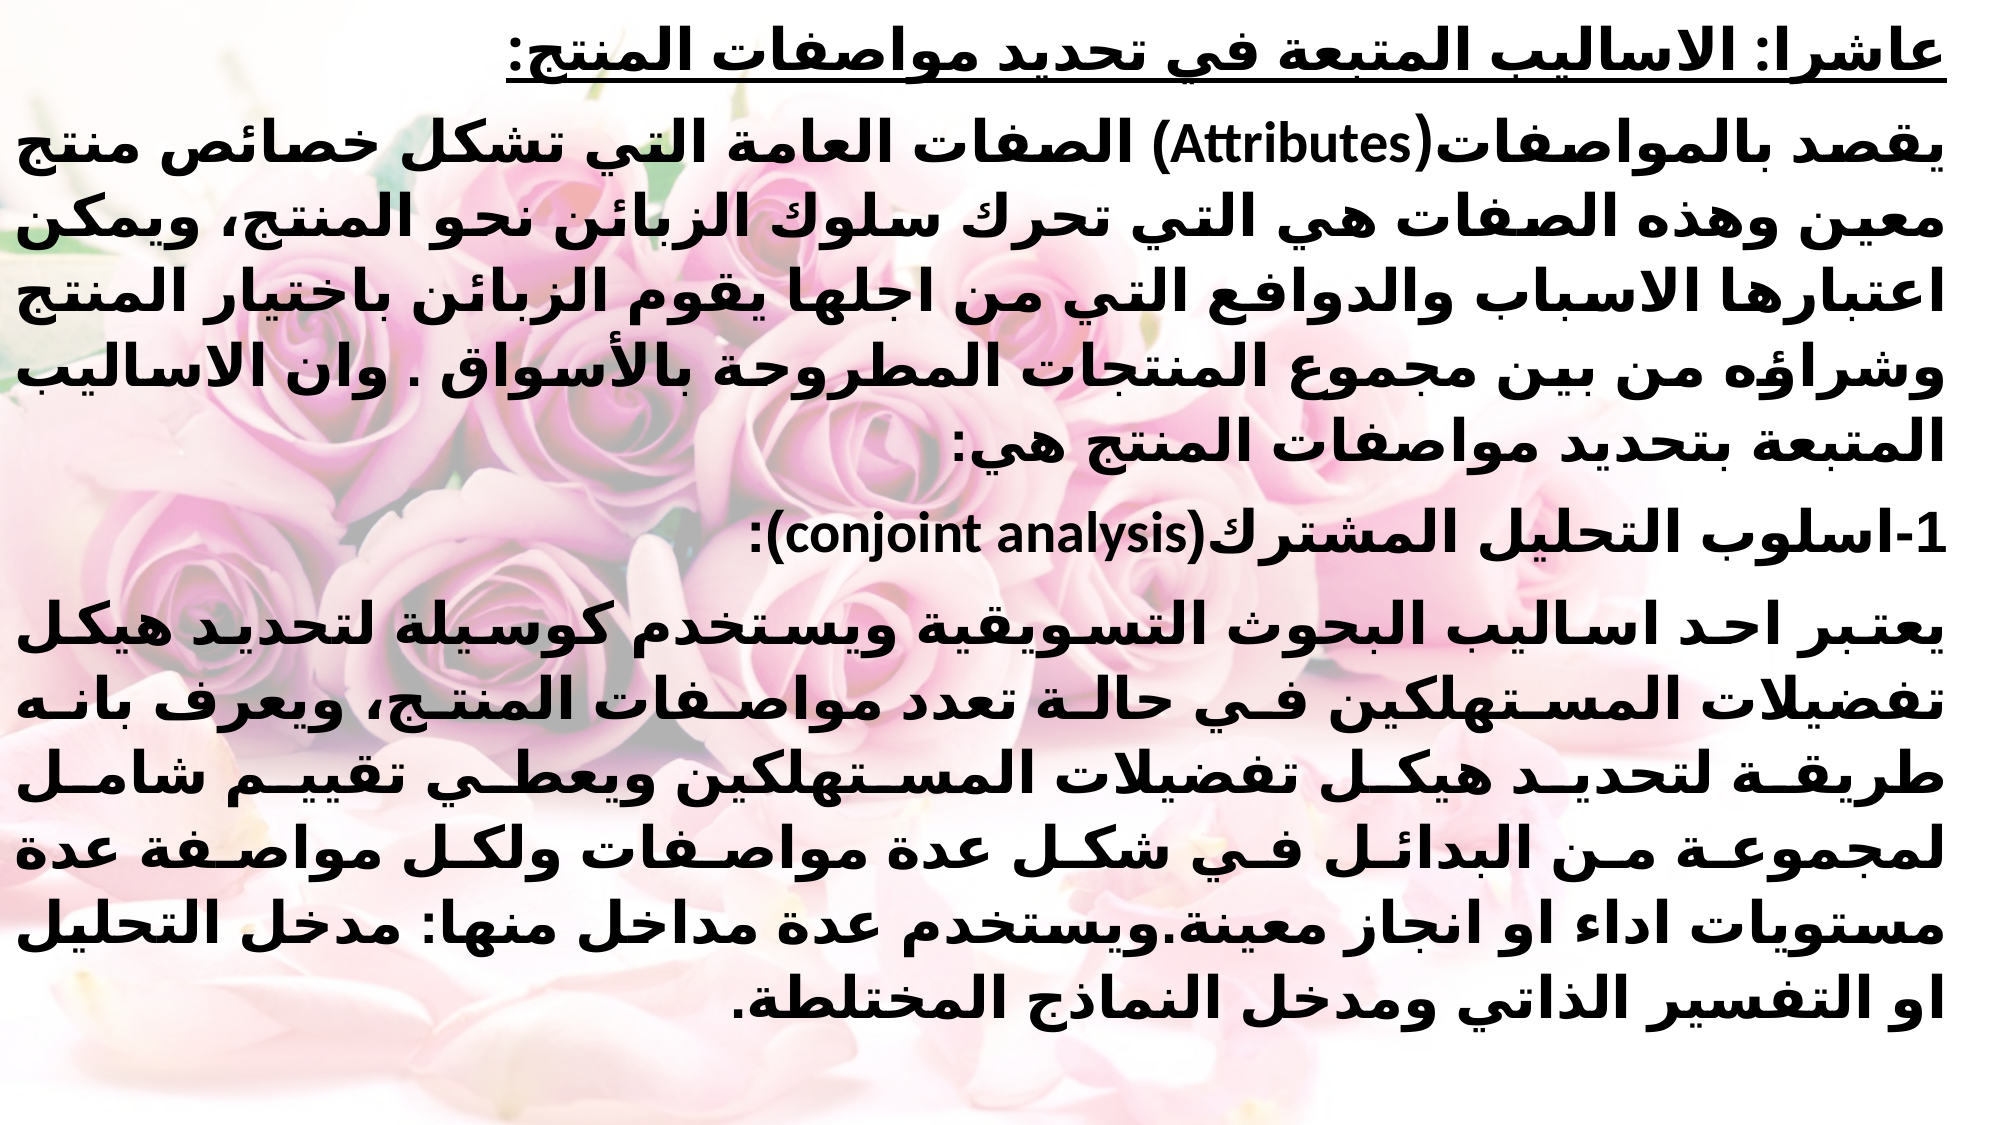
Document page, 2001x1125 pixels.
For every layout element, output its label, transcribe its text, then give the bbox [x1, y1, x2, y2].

text_box عاشرا: الاساليب المتبعة في تحديد مواصفات المنتج: يقصد بالمواصفات(Attributes) الصفات العامة التي تشكل خصائص منتج معين وهذه الصفات هي التي تحرك سلوك الزبائن نحو المنتج، ويمكن اعتبارها الاسباب والدوافع التي من اجلها يقوم الزبائن باختيار المنتج وشراؤه من بين مجموع المنتجات المطروحة بالأسواق . وان الاساليب المتبعة بتحديد مواصفات المنتج هي: 1-اسلوب التحليل المشترك(conjoint analysis): يعتبر احد اساليب البحوث التسويقية ويستخدم كوسيلة لتحديد هيكل تفضيلات المستهلكين في حالة تعدد مواصفات المنتج، ويعرف بانه طريقة لتحديد هيكل تفضيلات المستهلكين ويعطي تقييم شامل لمجموعة من البدائل في شكل عدة مواصفات ولكل مواصفة عدة مستويات اداء او انجاز معينة.ويستخدم عدة مداخل منها: مدخل التحليل او التفسير الذاتي ومدخل النماذج المختلطة. [0, 0, 2000, 1038]
